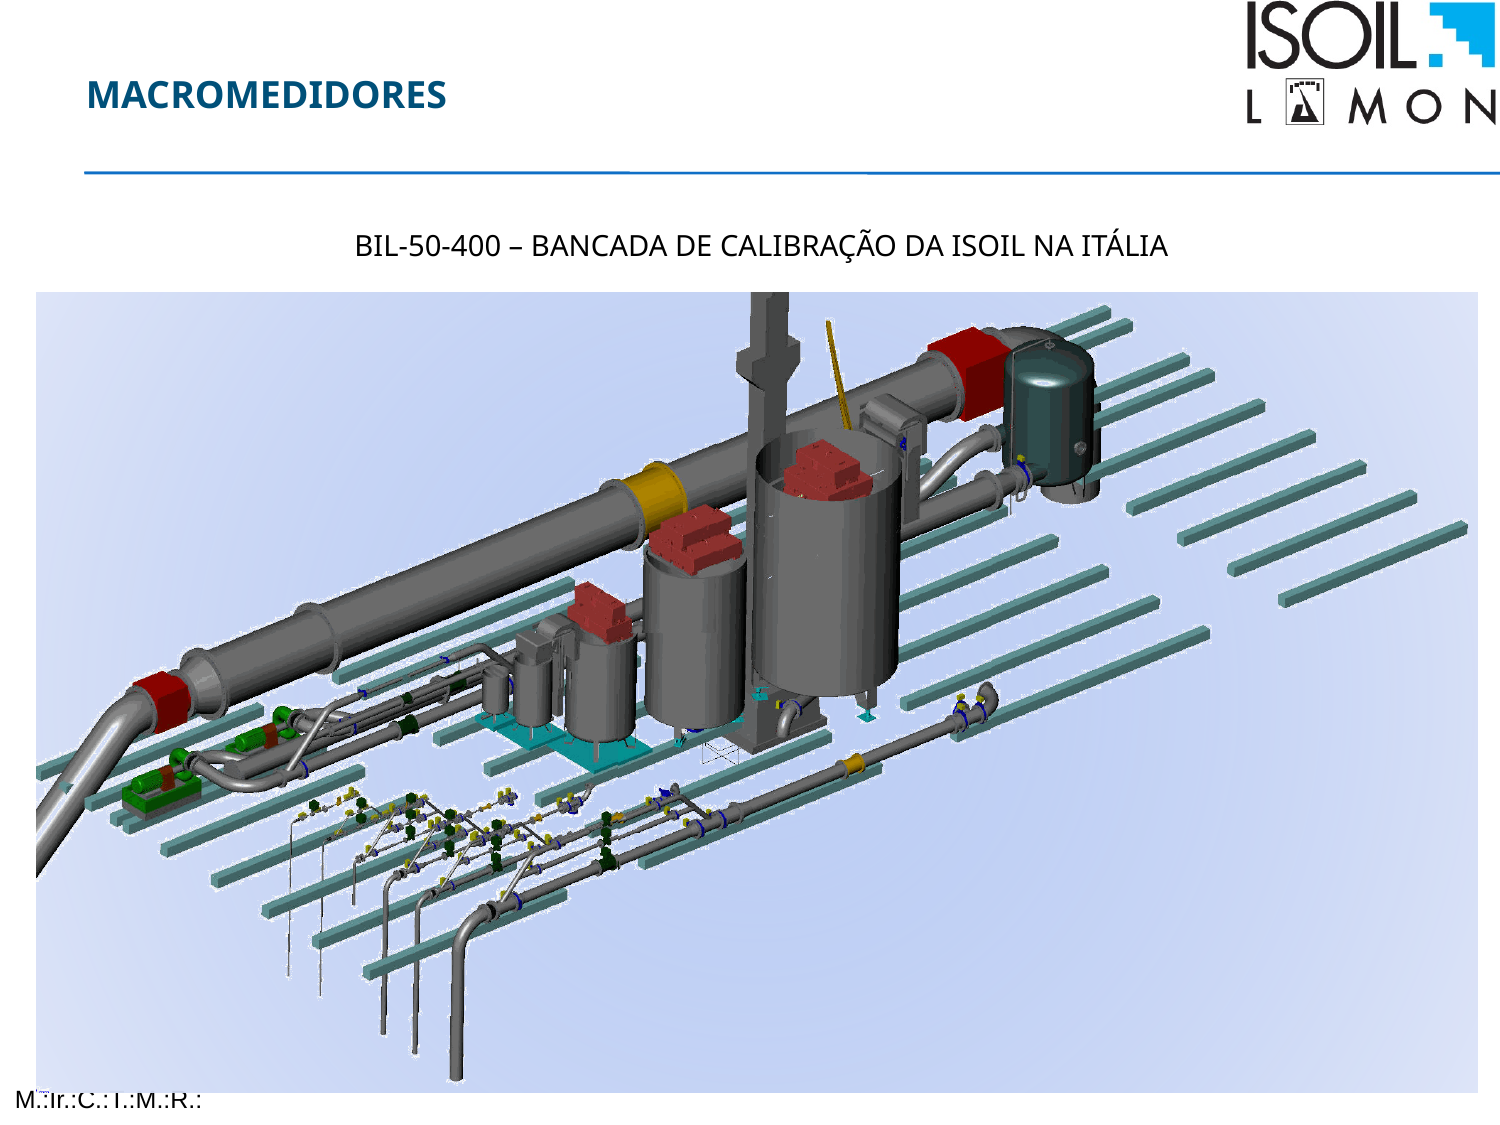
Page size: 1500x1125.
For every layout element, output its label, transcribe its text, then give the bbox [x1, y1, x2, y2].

picture [1245, 0, 1500, 130]
picture [36, 291, 1478, 1093]
text_box PITOMETRIA [1078, 70, 1500, 153]
text_box BIL-50-400 – BANCADA DE CALIBRAÇÃO DA ISOIL NA ITÁLIA [83, 219, 1440, 270]
text_box MACROMEDIDORES [71, 63, 918, 138]
